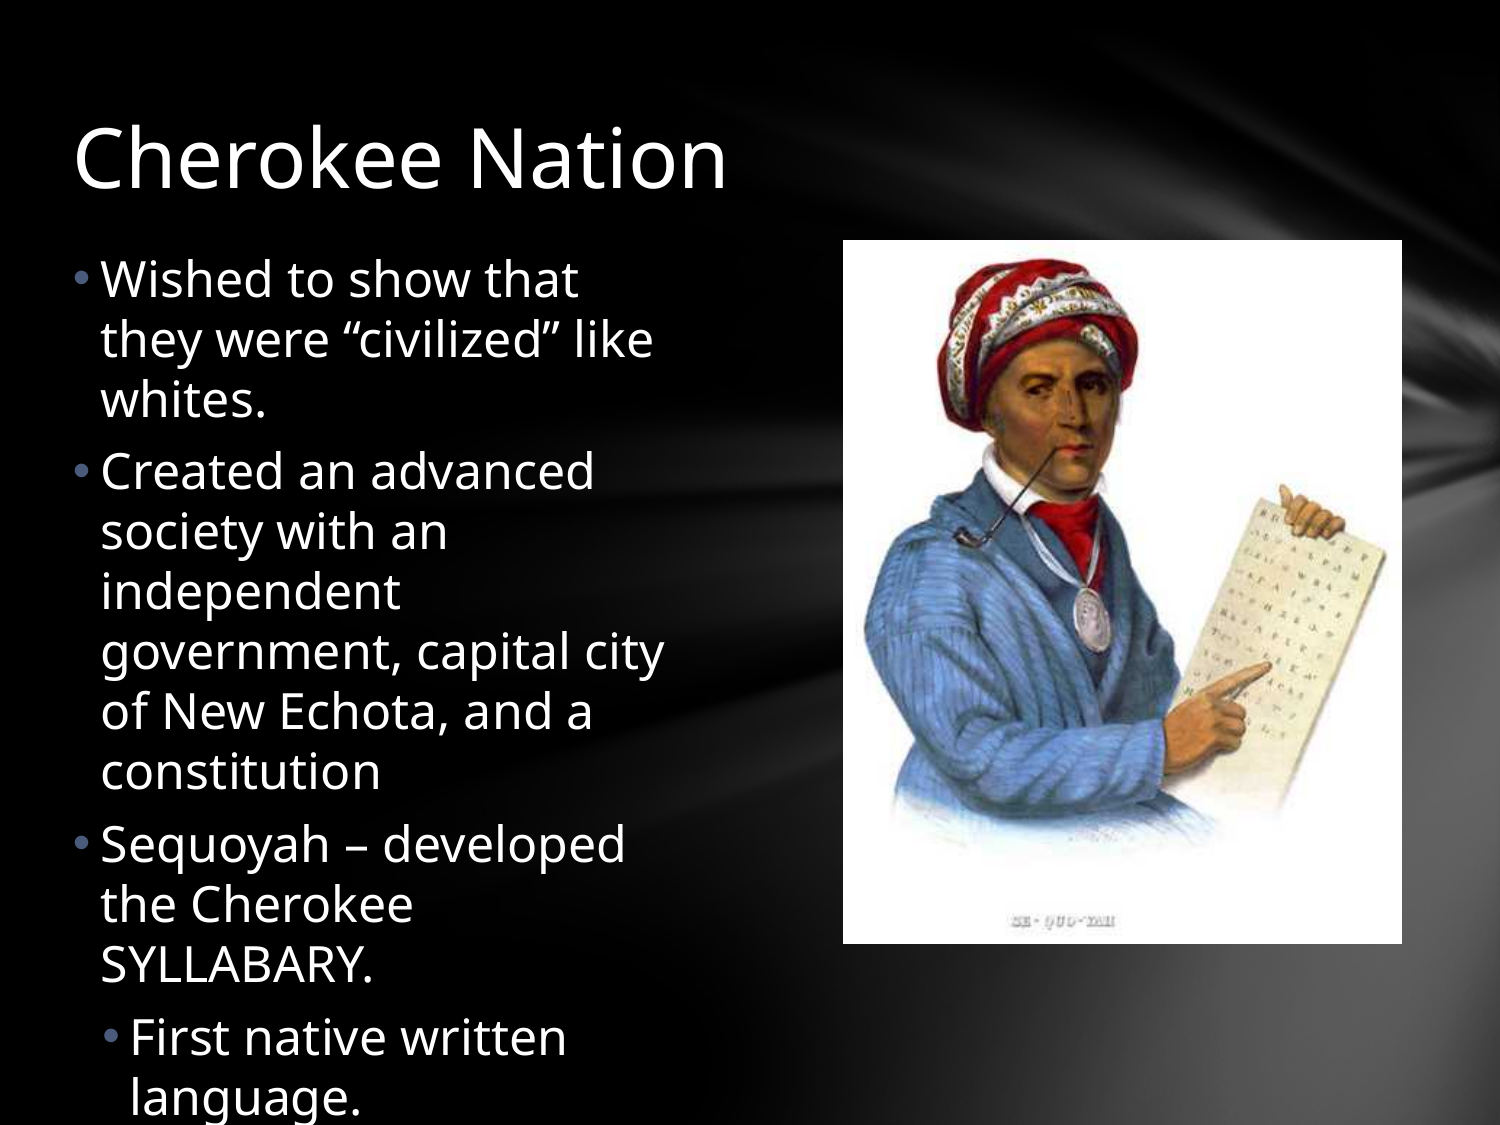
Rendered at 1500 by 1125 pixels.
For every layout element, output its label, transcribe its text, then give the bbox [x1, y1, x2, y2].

title Cherokee Nation [57, 37, 1318, 213]
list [843, 239, 1403, 944]
list Wished to show that they were “civilized” like whites. Created an advanced society with an independent government, capital city of New Echota, and a constitution Sequoyah – developed the Cherokee SYLLABARY. First native written language. Used it to create a library. [57, 239, 696, 944]
